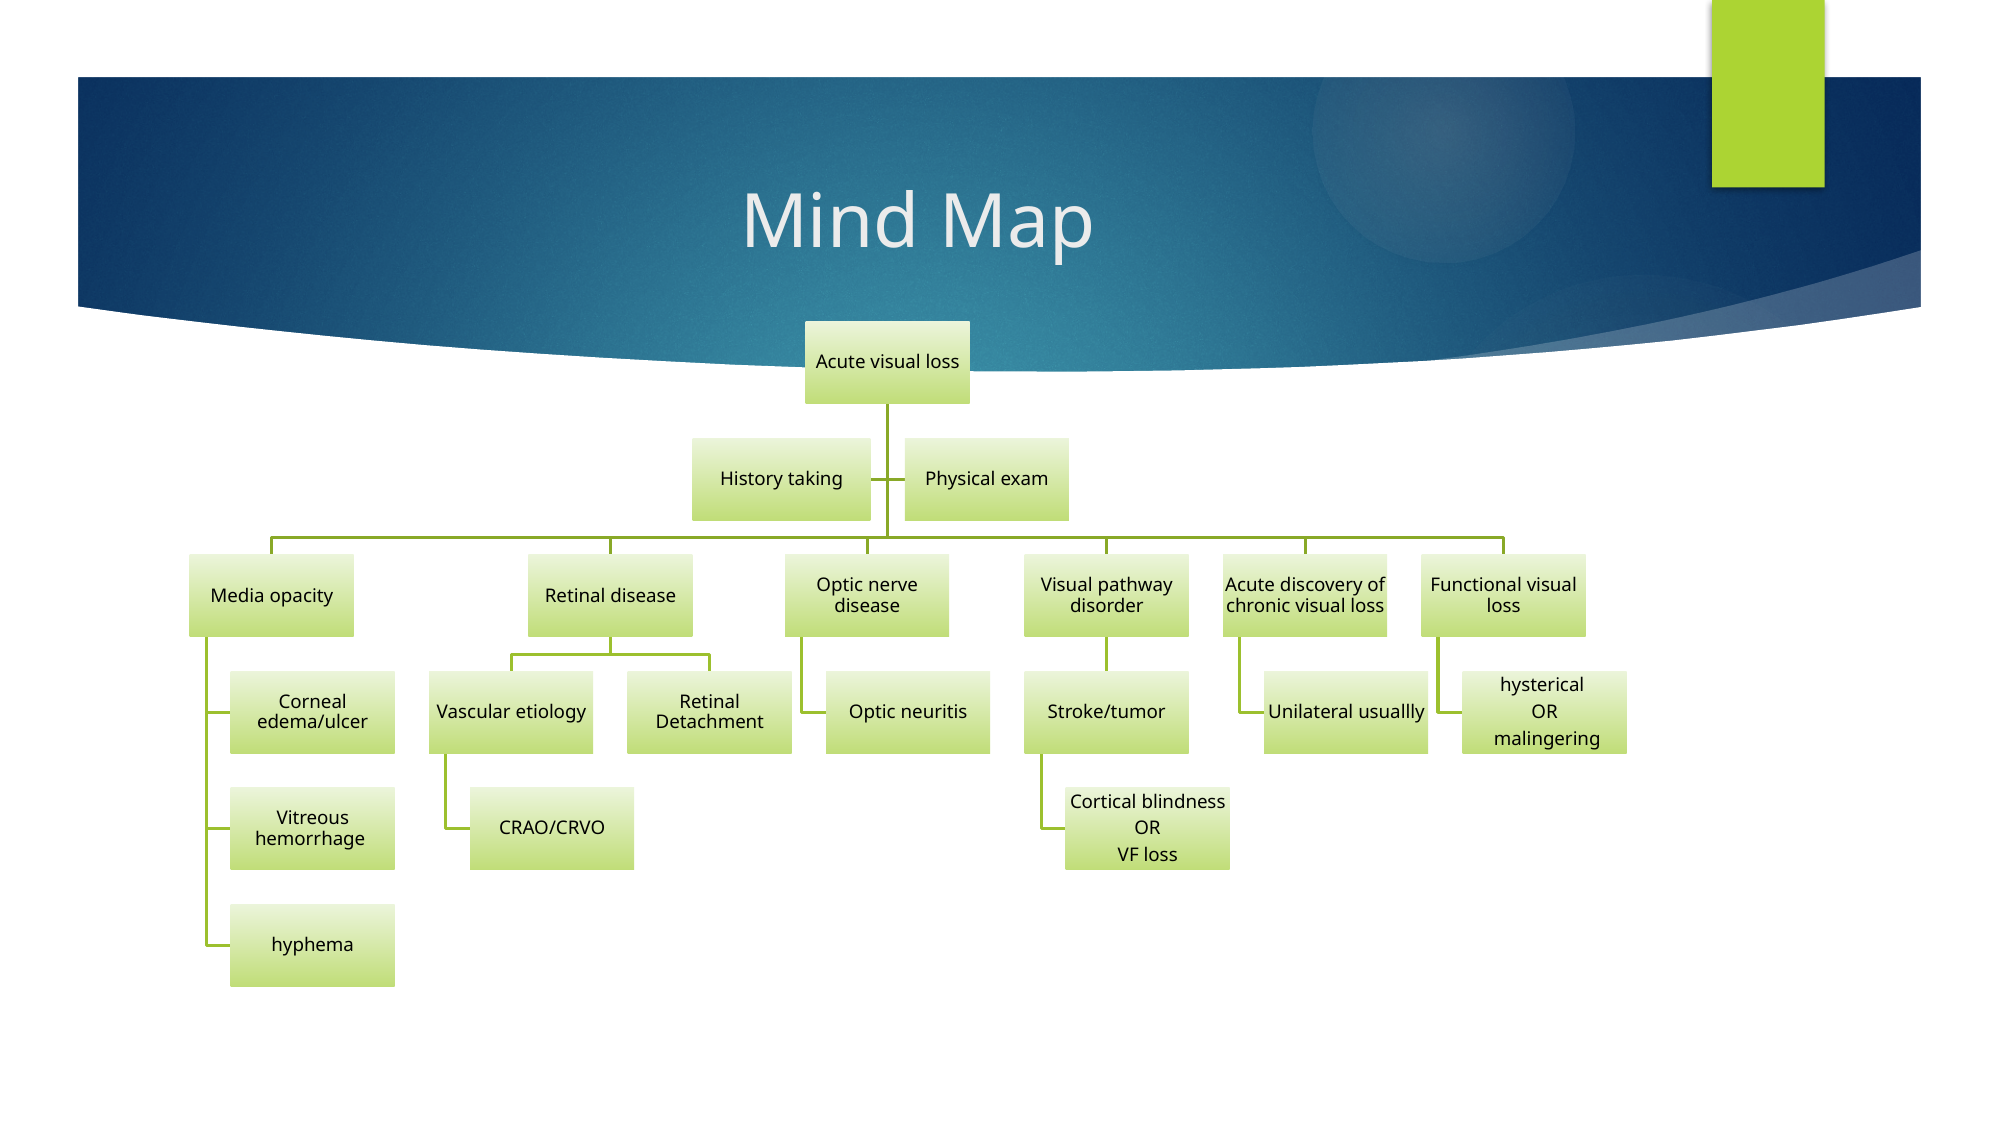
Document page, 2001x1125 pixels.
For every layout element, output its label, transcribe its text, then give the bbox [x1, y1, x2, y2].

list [189, 320, 1627, 988]
title Mind Map [189, 159, 1627, 276]
